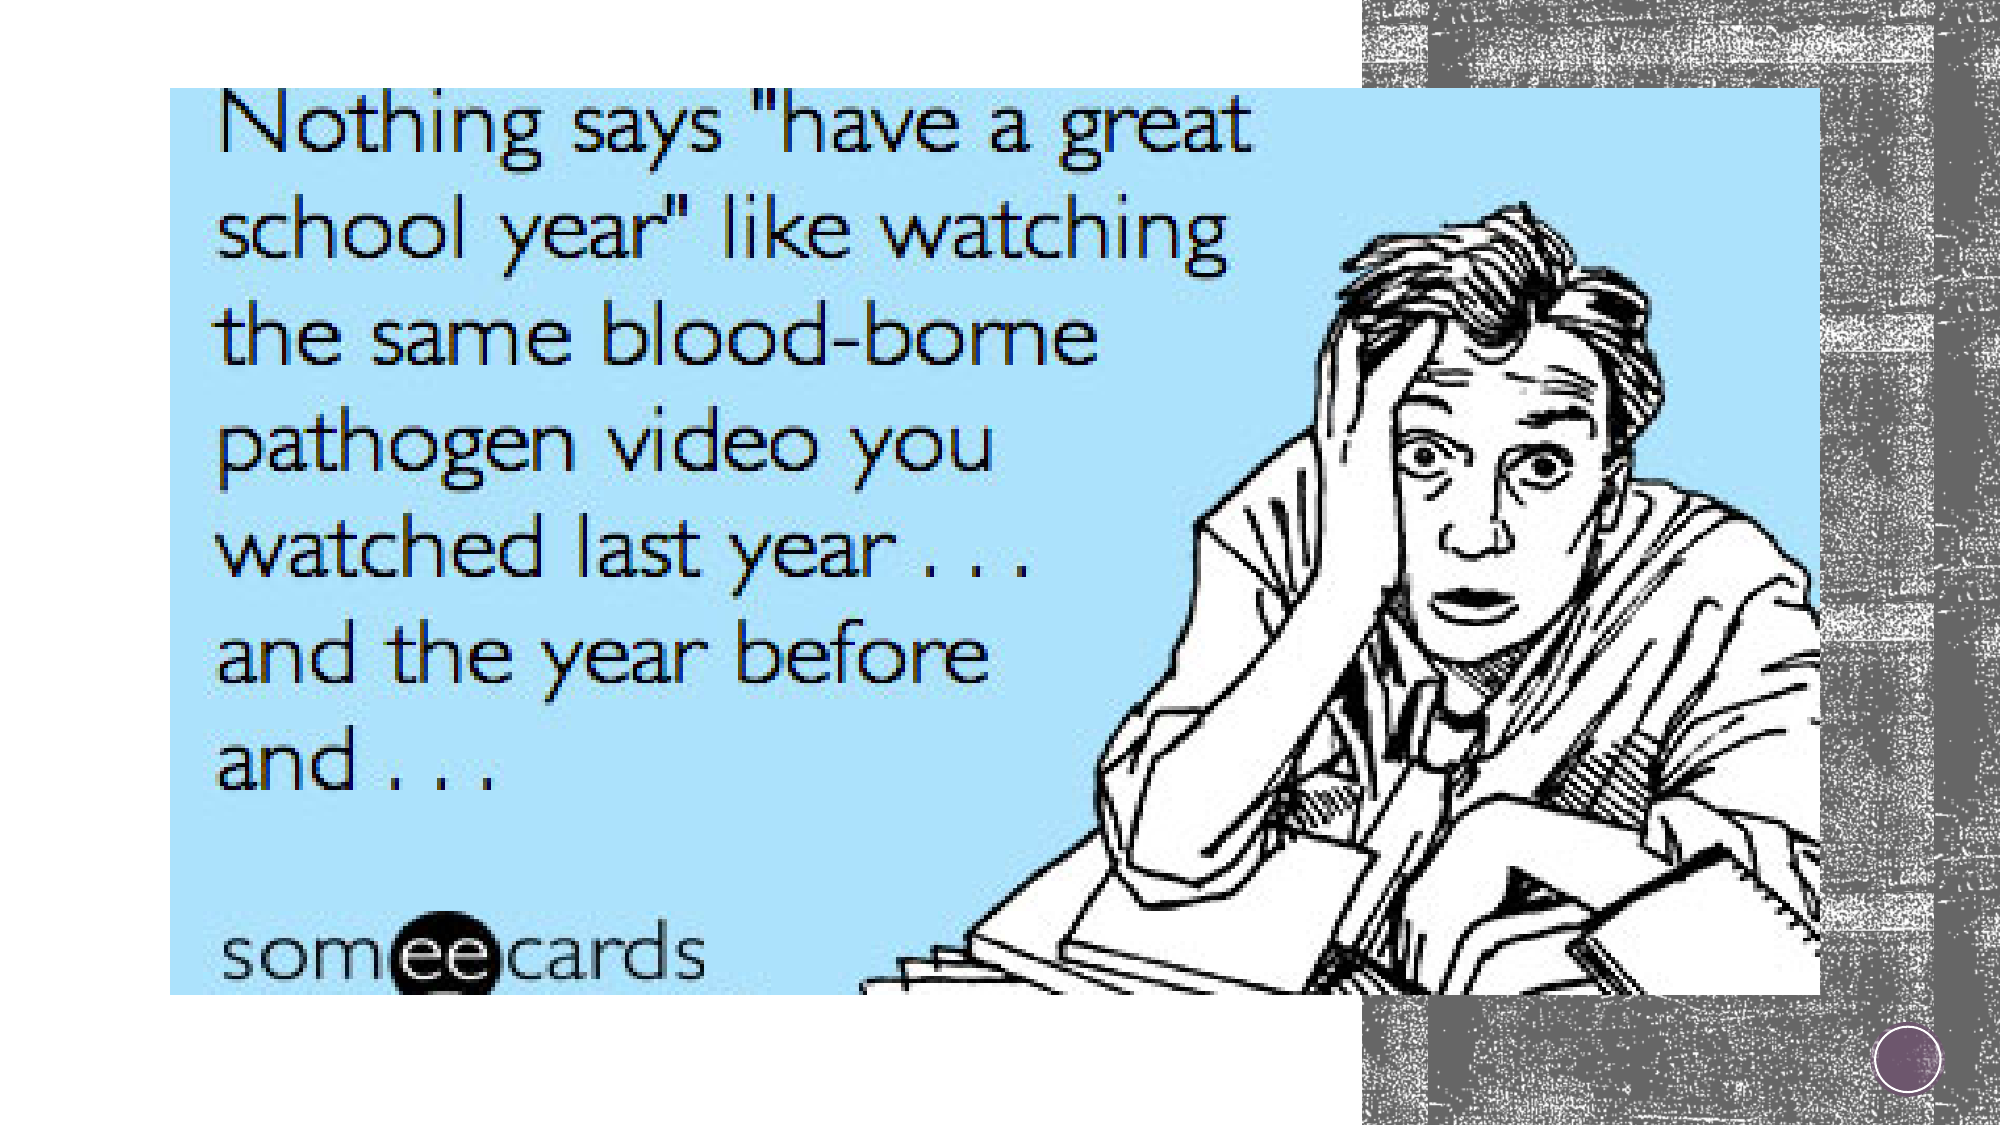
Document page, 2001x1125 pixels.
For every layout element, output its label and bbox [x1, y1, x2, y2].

picture [170, 88, 1820, 995]
